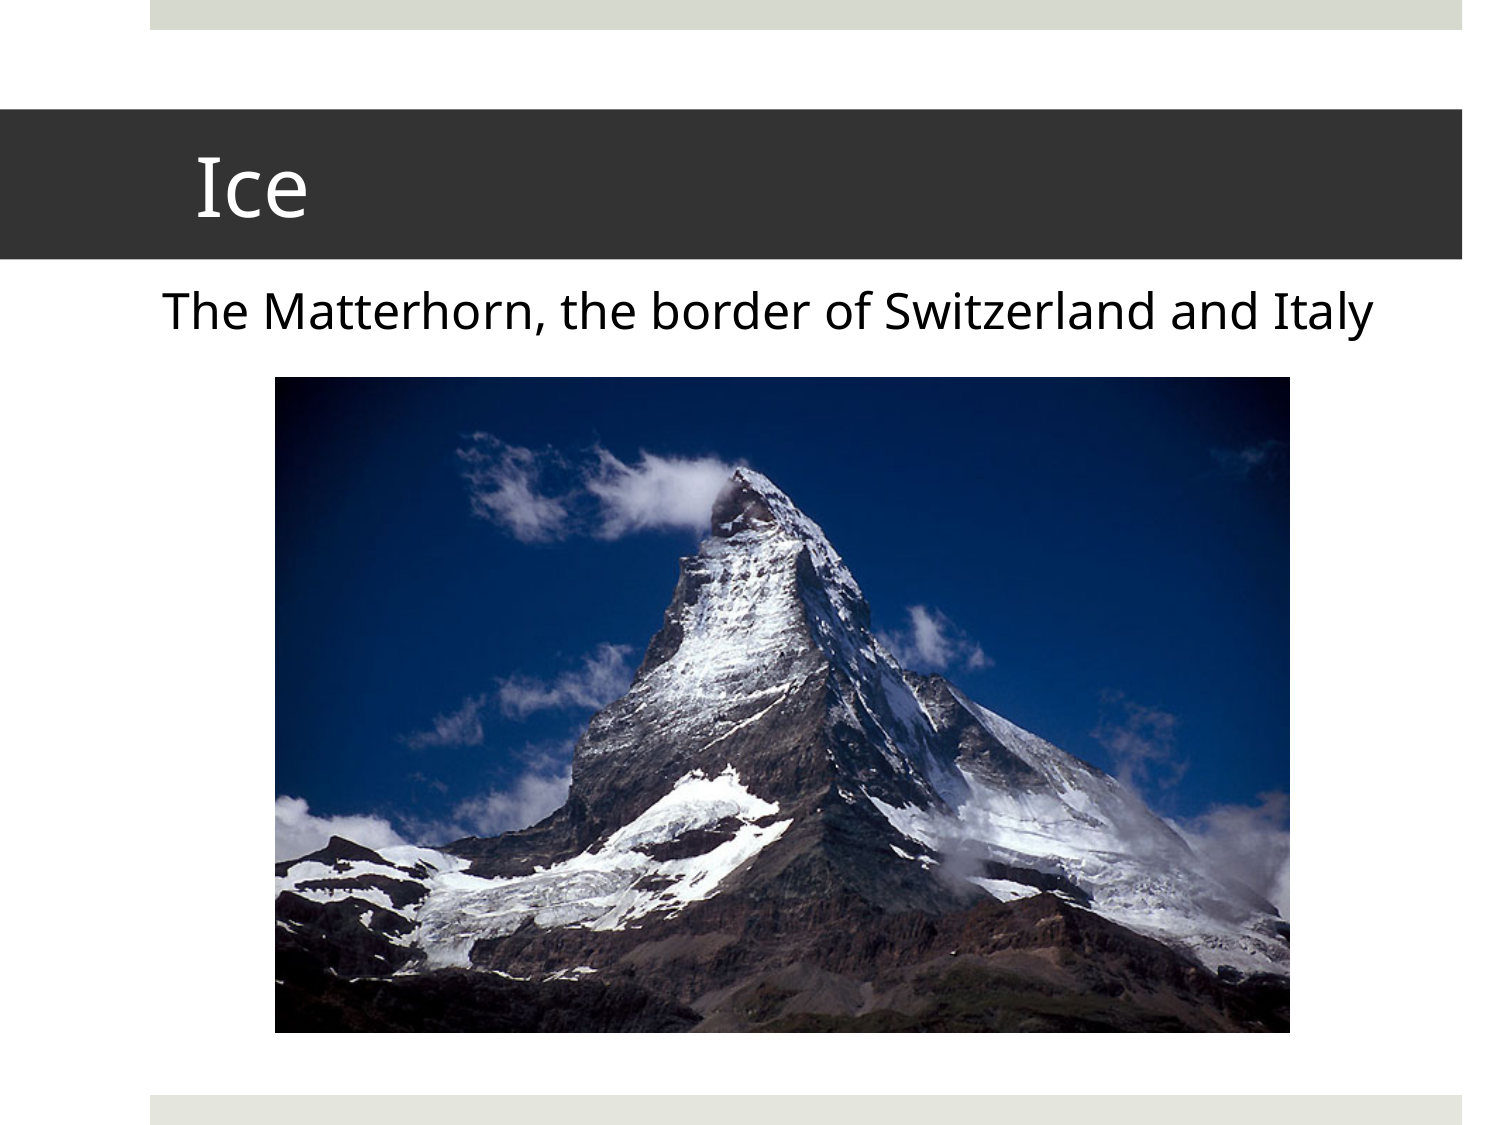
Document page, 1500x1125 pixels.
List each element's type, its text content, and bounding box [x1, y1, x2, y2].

text_box The Matterhorn, the border of Switzerland and Italy [148, 271, 1391, 347]
title Ice [0, 109, 1463, 260]
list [103, 377, 1463, 1033]
